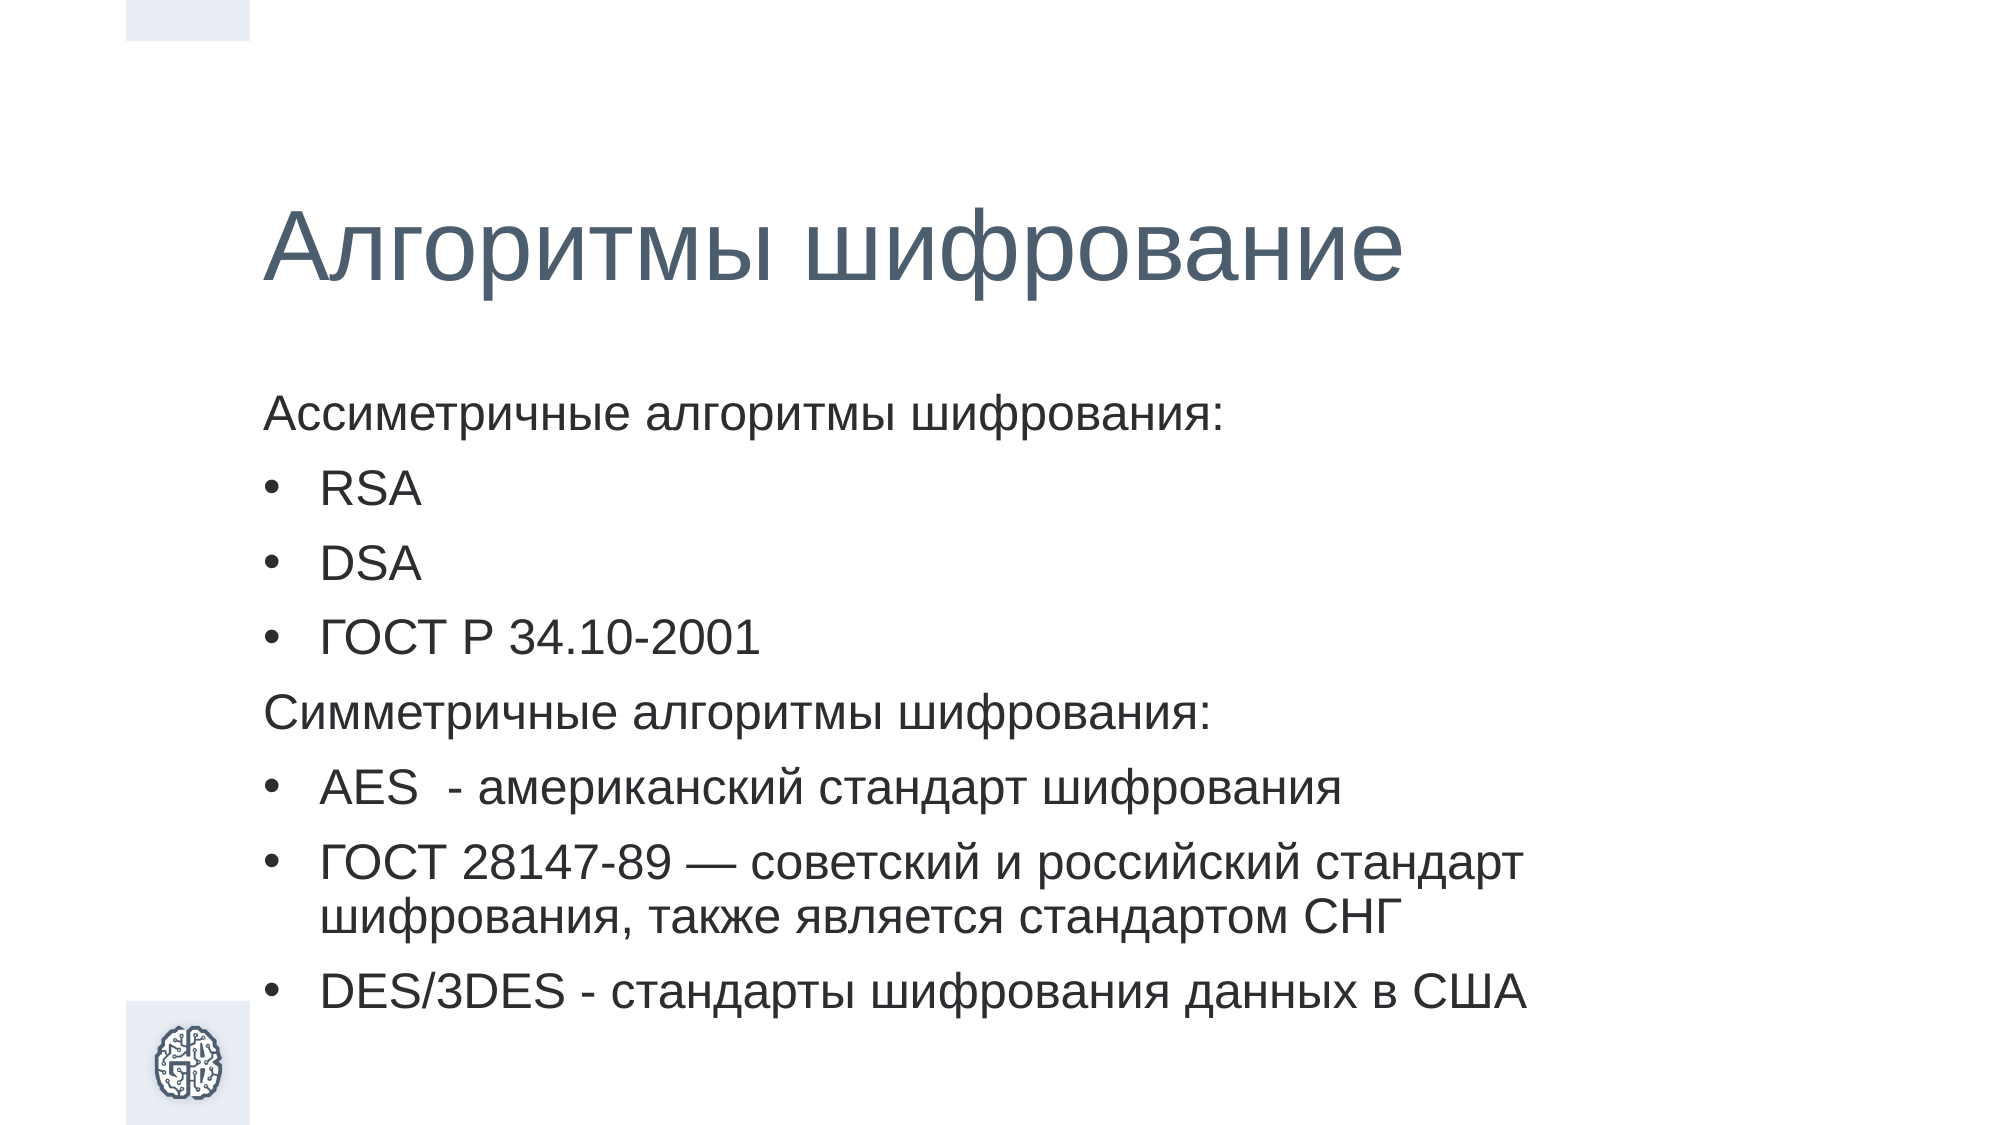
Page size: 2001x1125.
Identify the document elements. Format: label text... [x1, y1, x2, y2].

list Ассиметричные алгоритмы шифрования: RSA DSA ГОСТ Р 34.10-2001 Симметричные алгоритмы шифрования: AES - американский стандарт шифрования ГОСТ 28147-89 — советский и российский стандарт шифрования, также является стандартом СНГ DES/3DES - стандарты шифрования данных в США [248, 431, 1752, 1125]
picture [144, 1016, 232, 1110]
title Алгоритмы шифрование [248, 124, 1752, 372]
